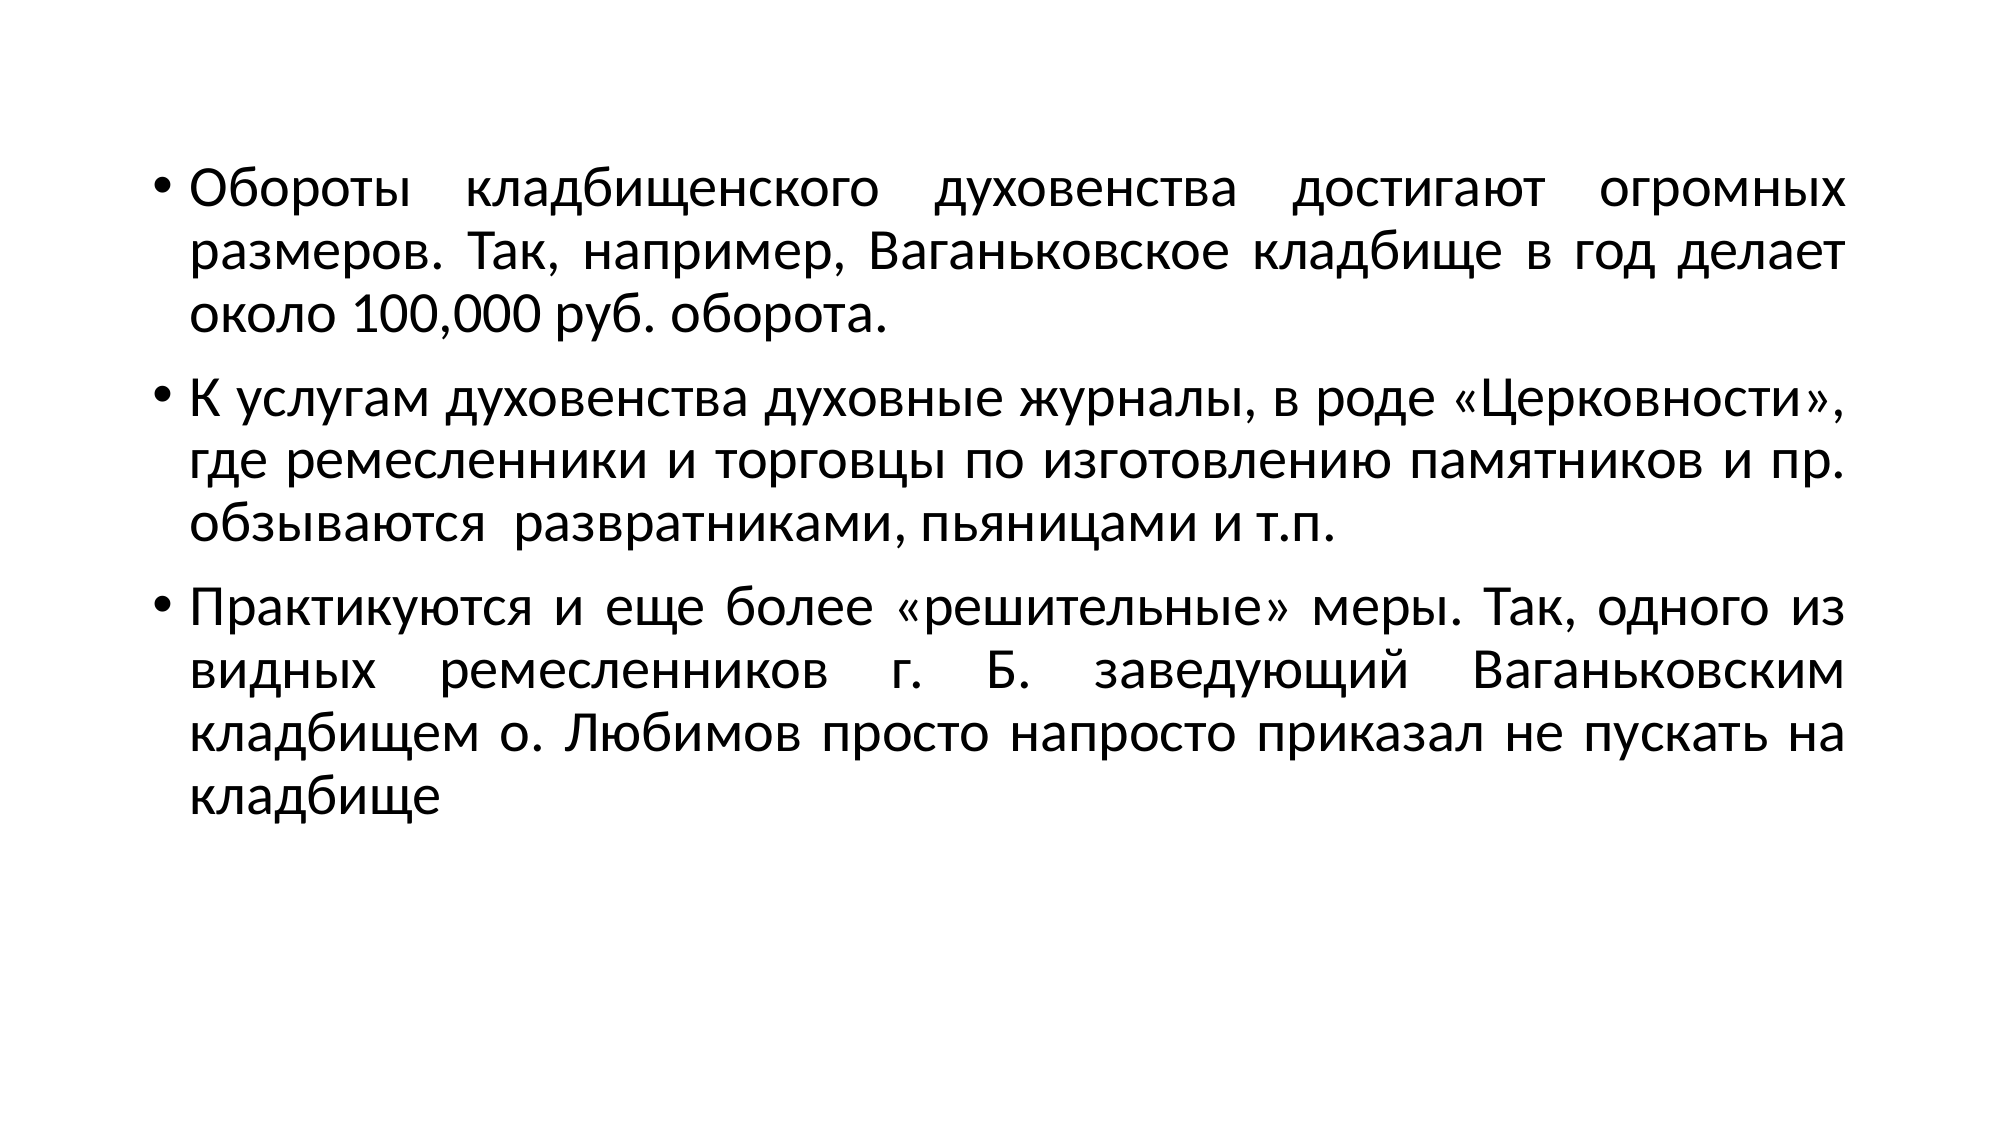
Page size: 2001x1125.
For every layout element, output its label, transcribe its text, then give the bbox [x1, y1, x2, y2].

list Обороты кладбищенского духовенства достигают огромных размеров. Так, например, Ваганьковское кладбище в год делает около 100,000 руб. оборота. К услугам духовенства духовные журналы, в роде «Церковности», где ремесленники и торговцы по изготовлению памятников и пр. обзываются развратниками, пьяницами и т.п. Практикуются и еще более «решительные» меры. Так, одного из видных ремесленников г. Б. заведующий Ваганьковским кладбищем о. Любимов просто напросто приказал не пускать на кладбище [137, 148, 1863, 1014]
